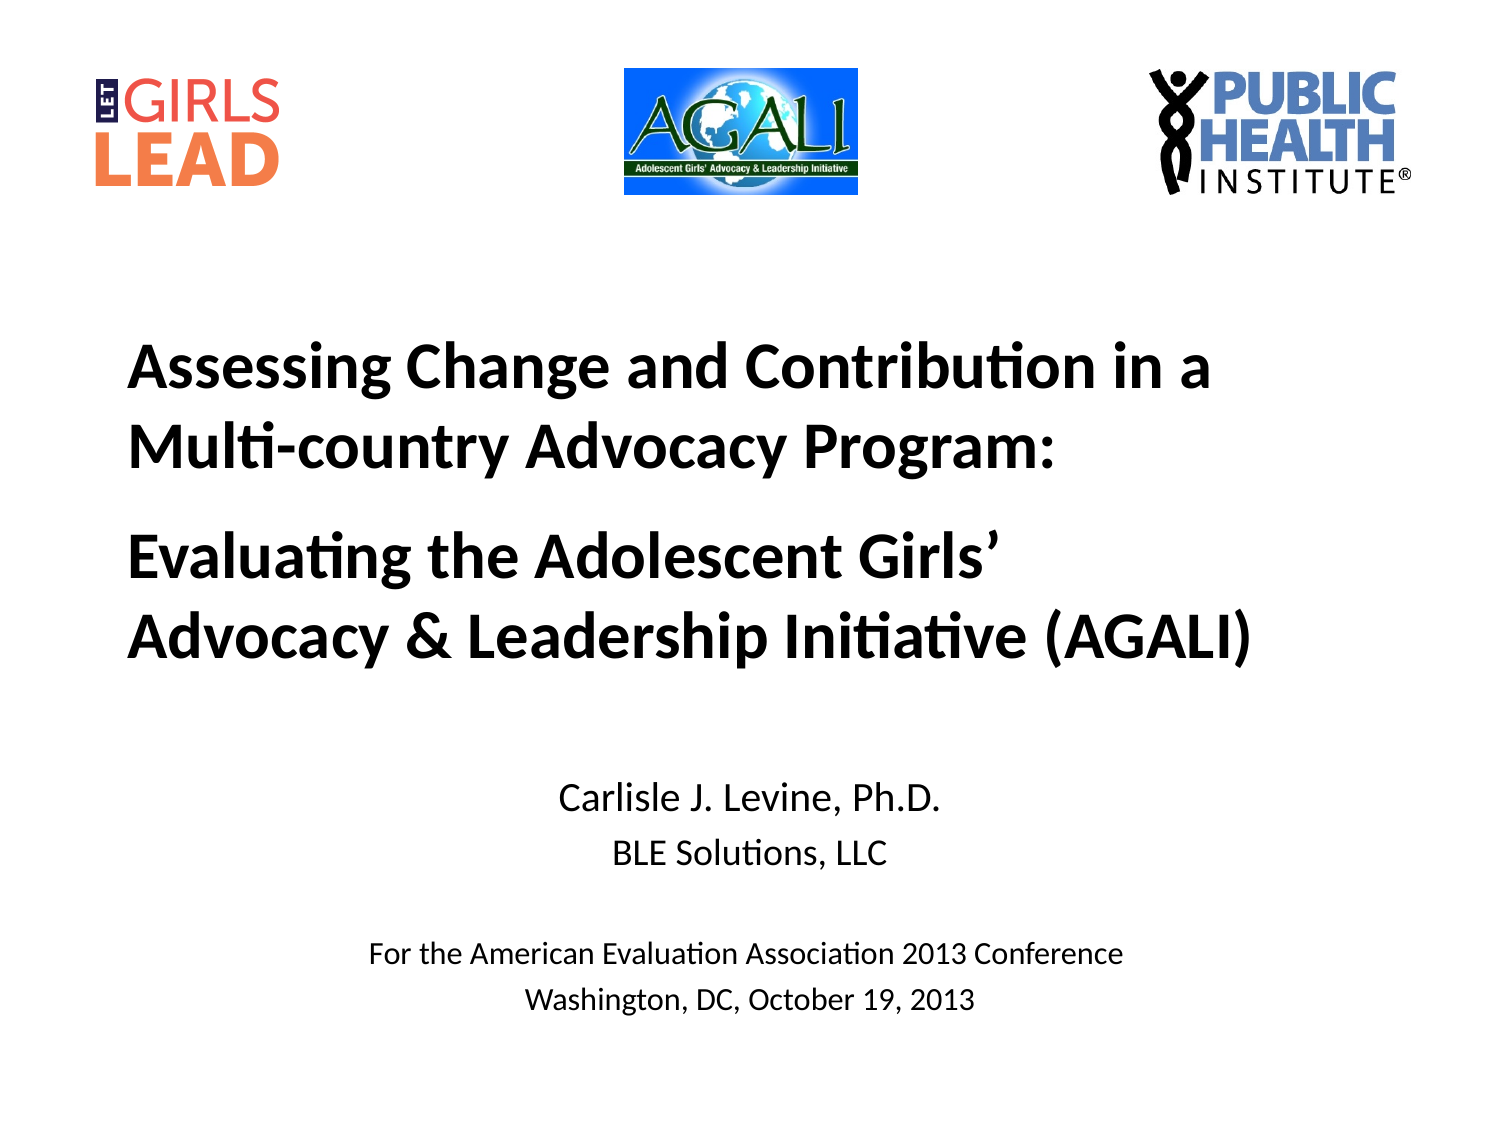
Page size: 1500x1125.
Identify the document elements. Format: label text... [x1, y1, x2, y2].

subtitle Carlisle J. Levine, Ph.D. BLE Solutions, LLC For the American Evaluation Association 2013 Conference Washington, DC, October 19, 2013 [225, 762, 1275, 1025]
picture [1148, 68, 1411, 196]
picture [74, 69, 301, 196]
title Assessing Change and Contribution in a Multi-country Advocacy Program: Evaluating the Adolescent Girls’ Advocacy & Leadership Initiative (AGALI) [112, 287, 1388, 706]
picture [624, 68, 858, 196]
